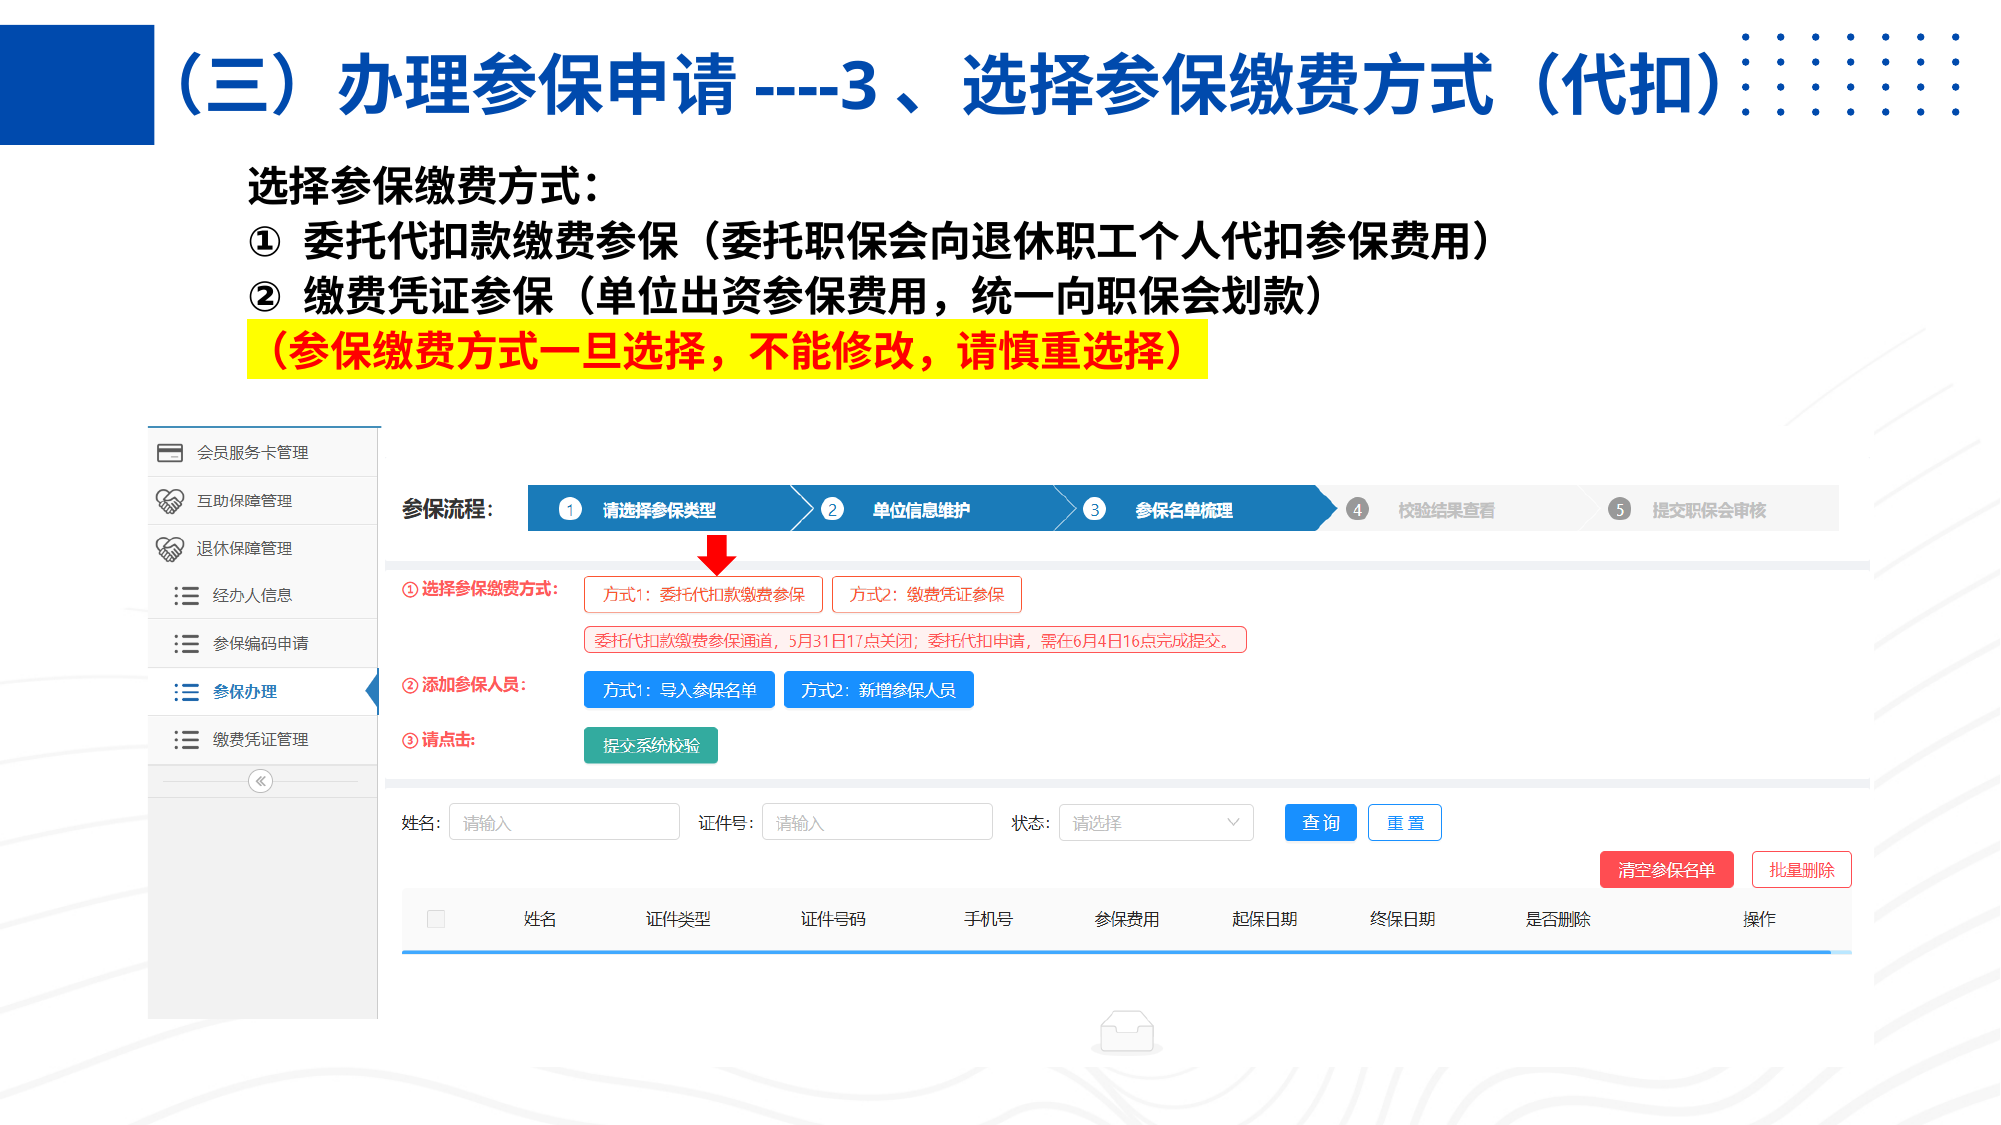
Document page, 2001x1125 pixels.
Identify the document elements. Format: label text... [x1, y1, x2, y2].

picture [0, 0, 2001, 1125]
text_box 选择参保缴费方式： 委托代扣款缴费参保（委托职保会向退休职工个人代扣参保费用） 缴费凭证参保（单位出资参保费用，统一向职保会划款） （参保缴费方式一旦选择，不能修改，请慎重选择） [232, 147, 1906, 383]
text_box （三）办理参保申请----3、选择参保缴费方式（代扣） [122, 35, 1786, 131]
